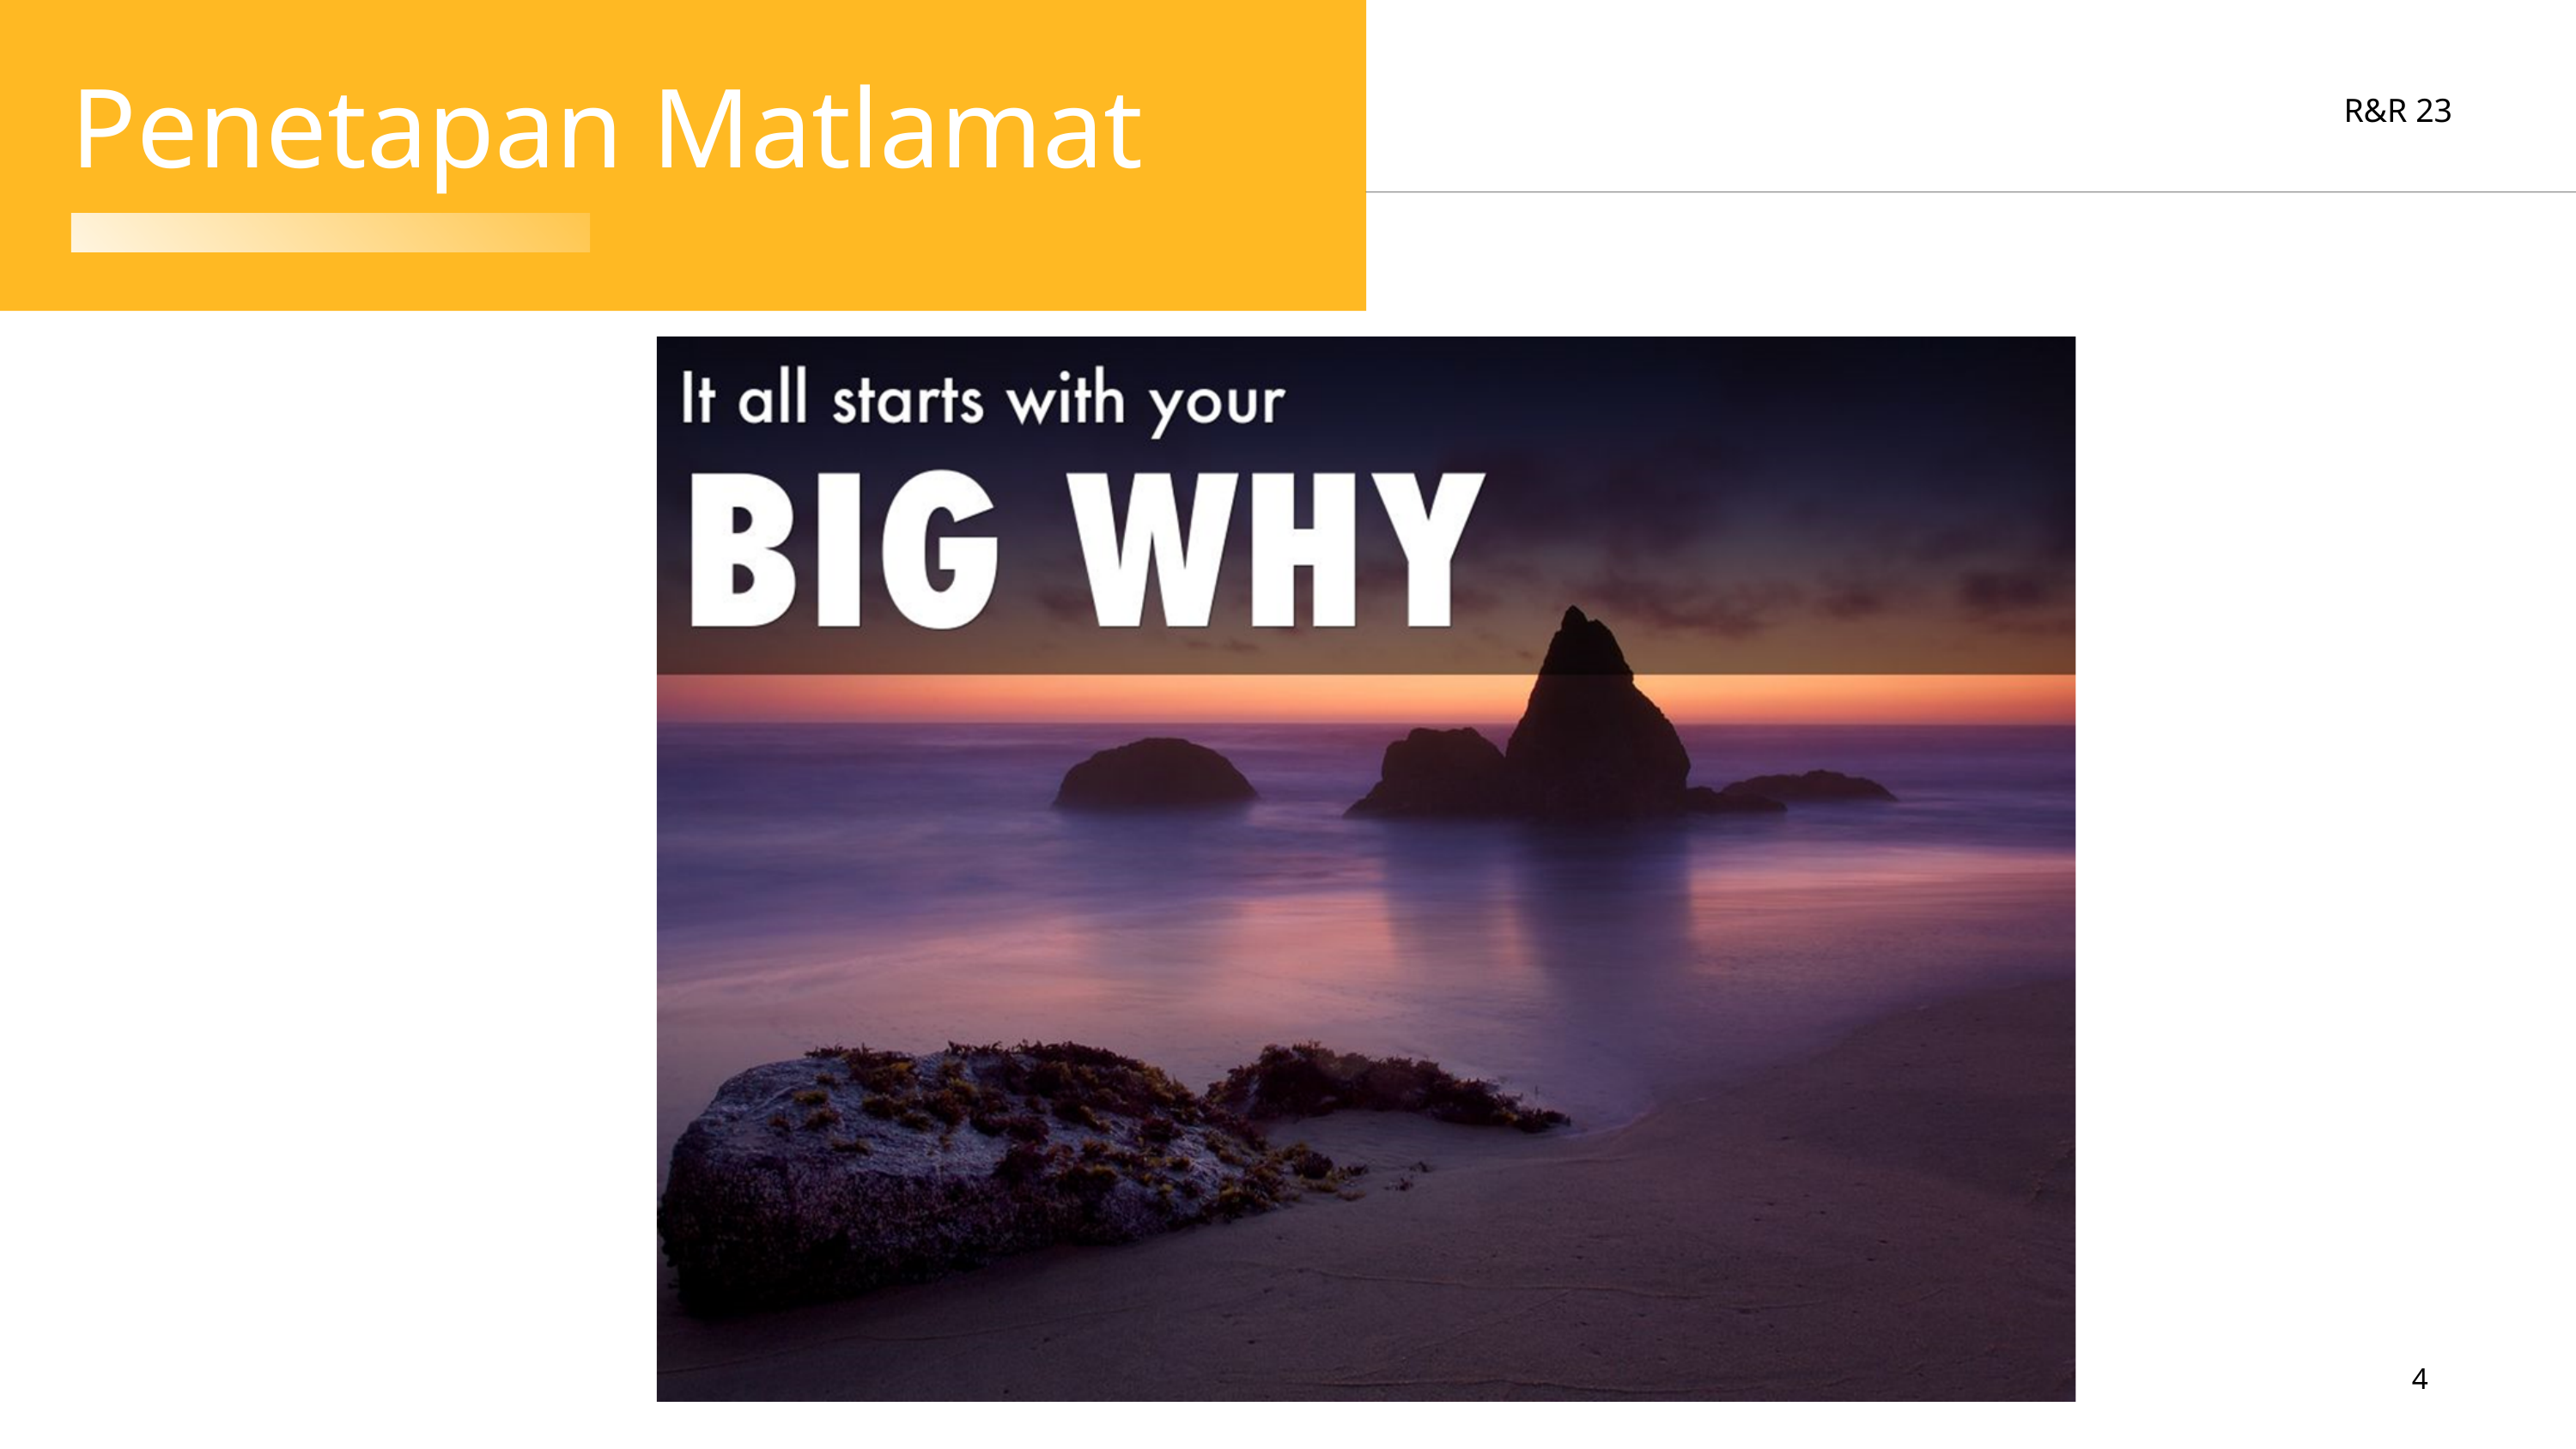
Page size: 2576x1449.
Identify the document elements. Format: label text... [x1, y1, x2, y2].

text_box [2386, 1349, 2453, 1402]
text_box Penetapan Matlamat [70, 70, 1367, 190]
text_box R&R 23 [1485, 83, 2453, 129]
text_box [70, 213, 591, 252]
text_box [0, 0, 1367, 312]
text_box [656, 336, 2076, 1402]
